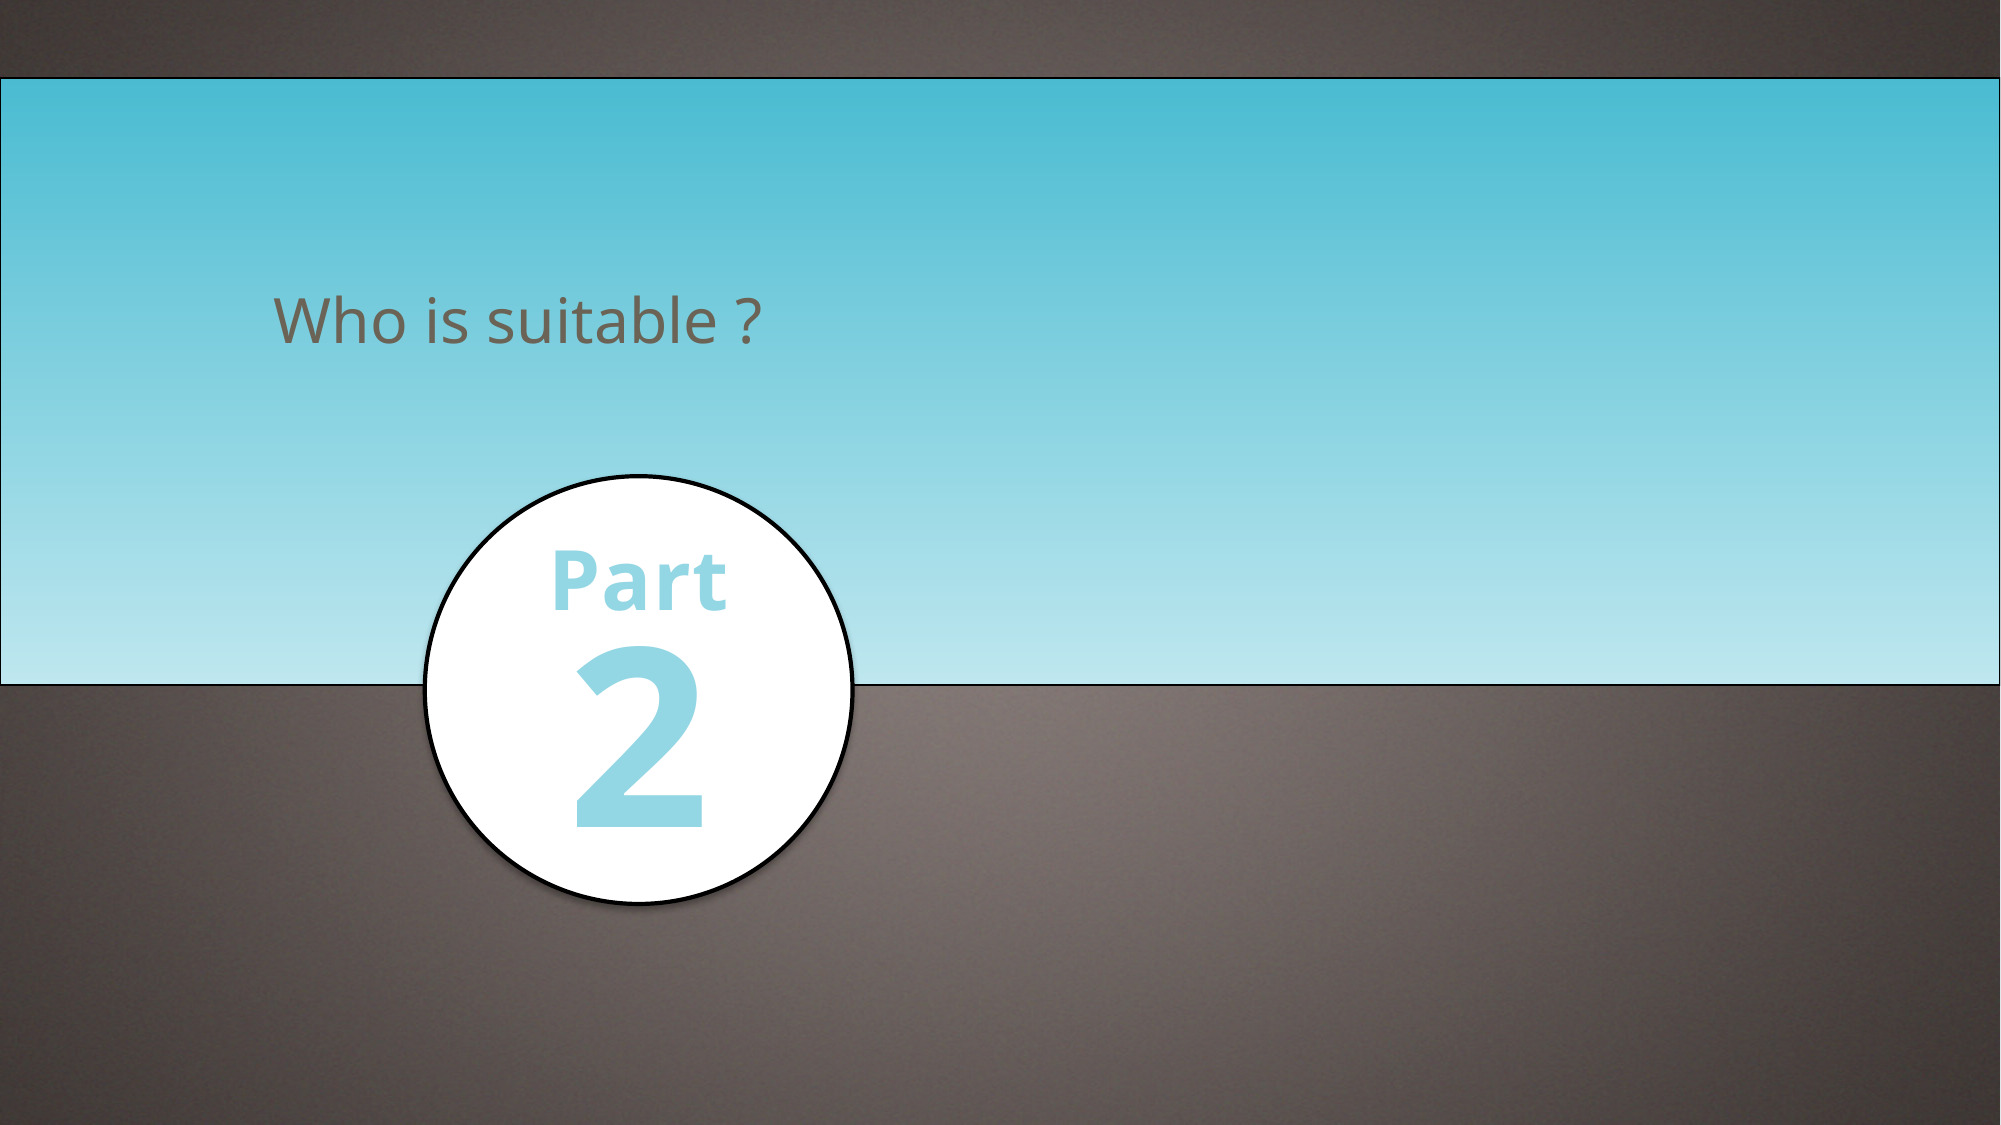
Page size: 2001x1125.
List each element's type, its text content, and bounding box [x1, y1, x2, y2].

picture [0, 0, 2001, 77]
picture [0, 686, 2001, 1125]
title Who is suitable ? [258, 246, 1725, 400]
text_box Part 2 [424, 475, 854, 905]
